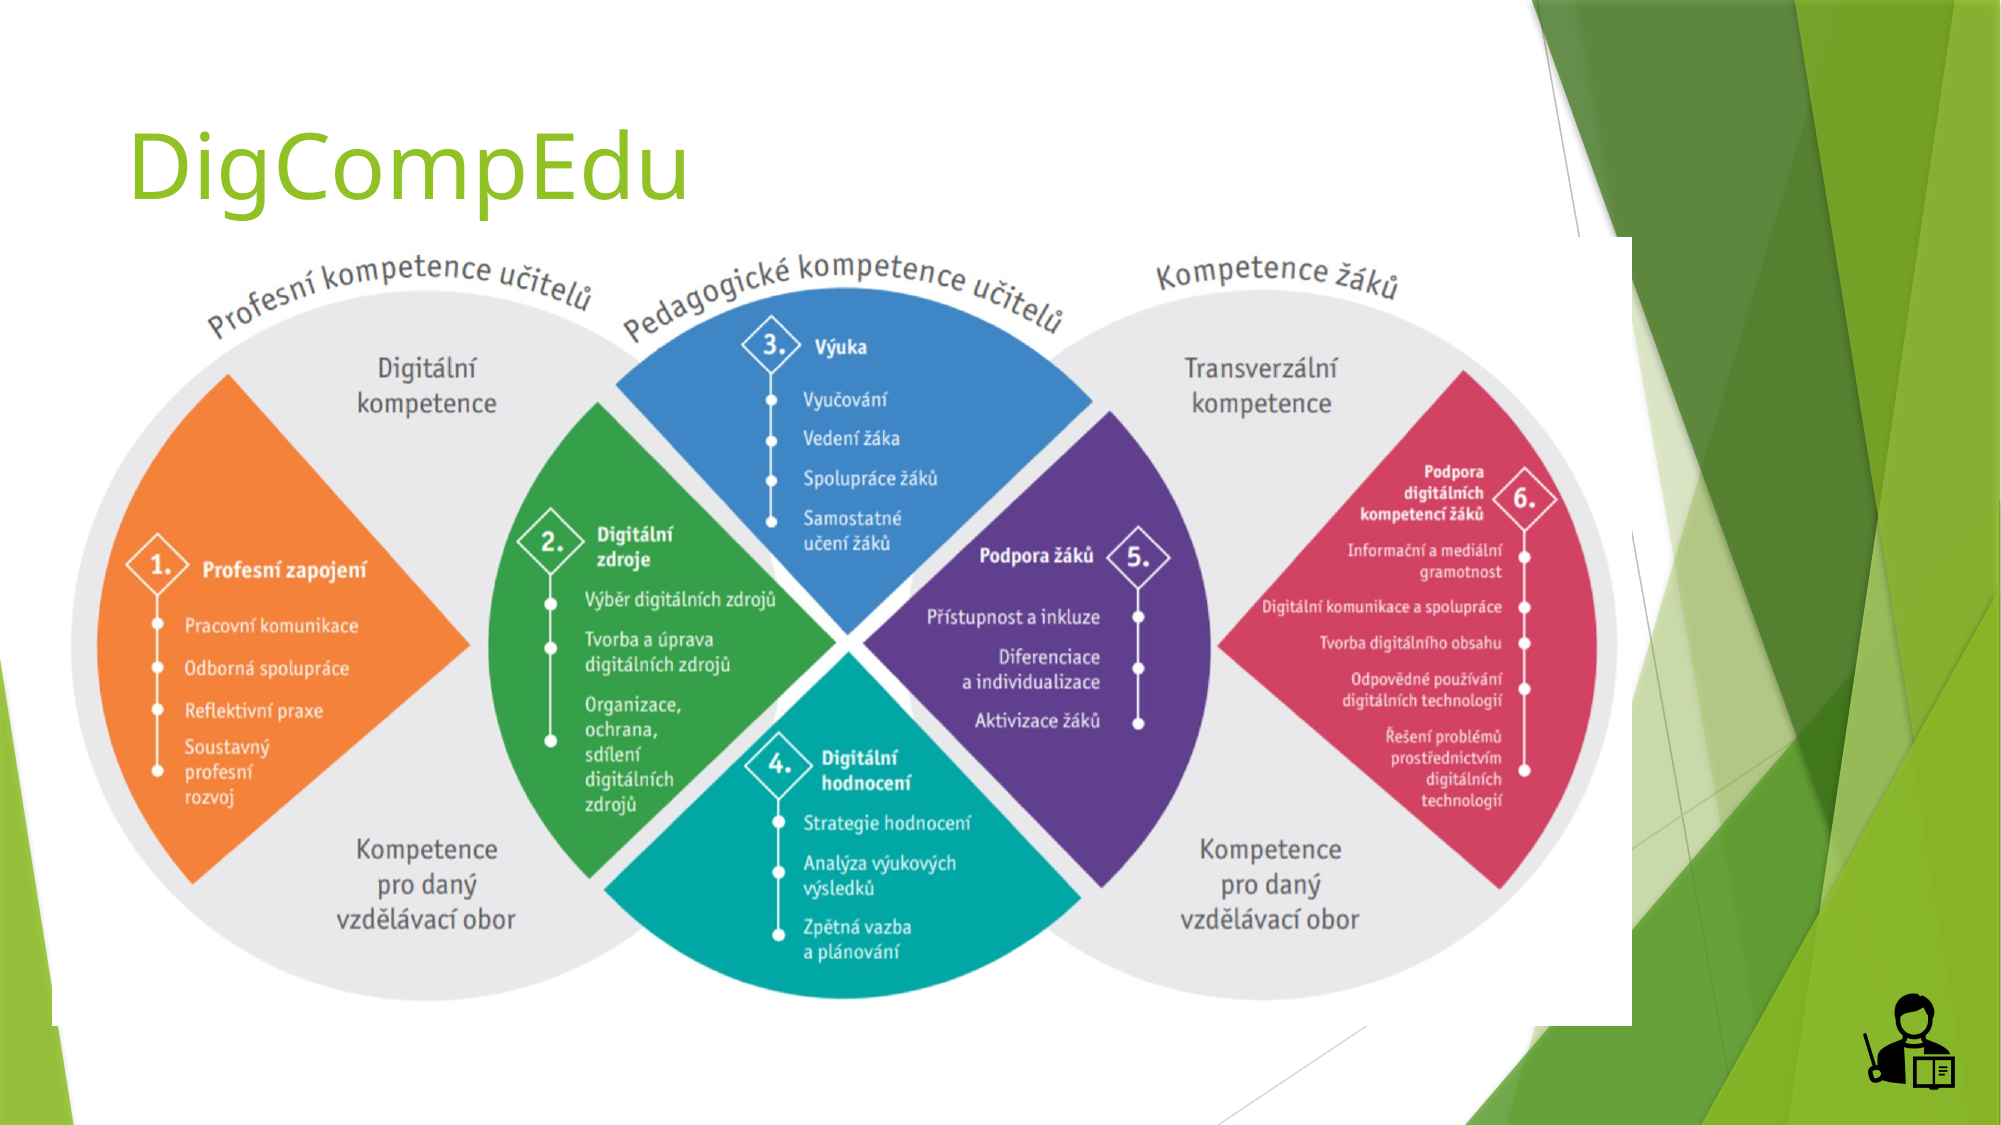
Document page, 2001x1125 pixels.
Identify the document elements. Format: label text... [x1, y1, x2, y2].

title DigCompEdu [111, 99, 1522, 236]
picture [1859, 983, 1970, 1094]
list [52, 237, 1633, 1027]
